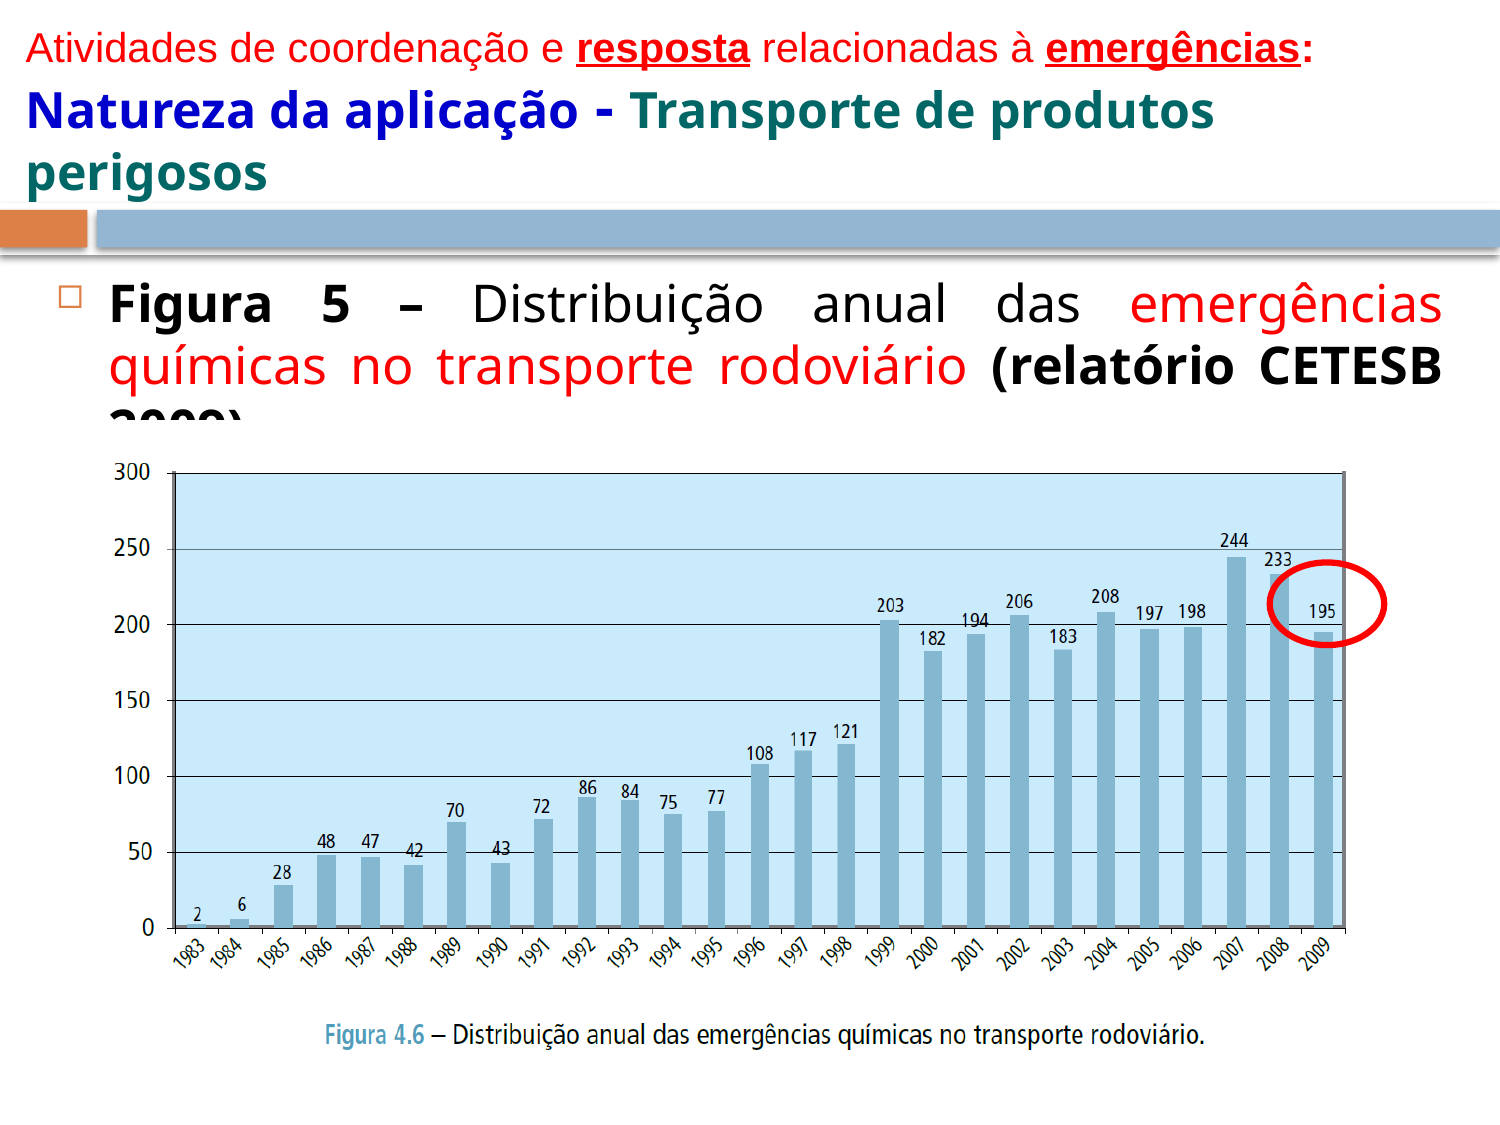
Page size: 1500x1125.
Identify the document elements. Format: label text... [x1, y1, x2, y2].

picture [99, 420, 1377, 1085]
title Atividades de coordenação e resposta relacionadas à emergências: Natureza da aplicação - Transporte de produtos perigosos [10, 29, 1482, 192]
list Figura 5 – Distribuição anual das emergências químicas no transporte rodoviário (relatório CETESB 2009) [41, 262, 1459, 433]
